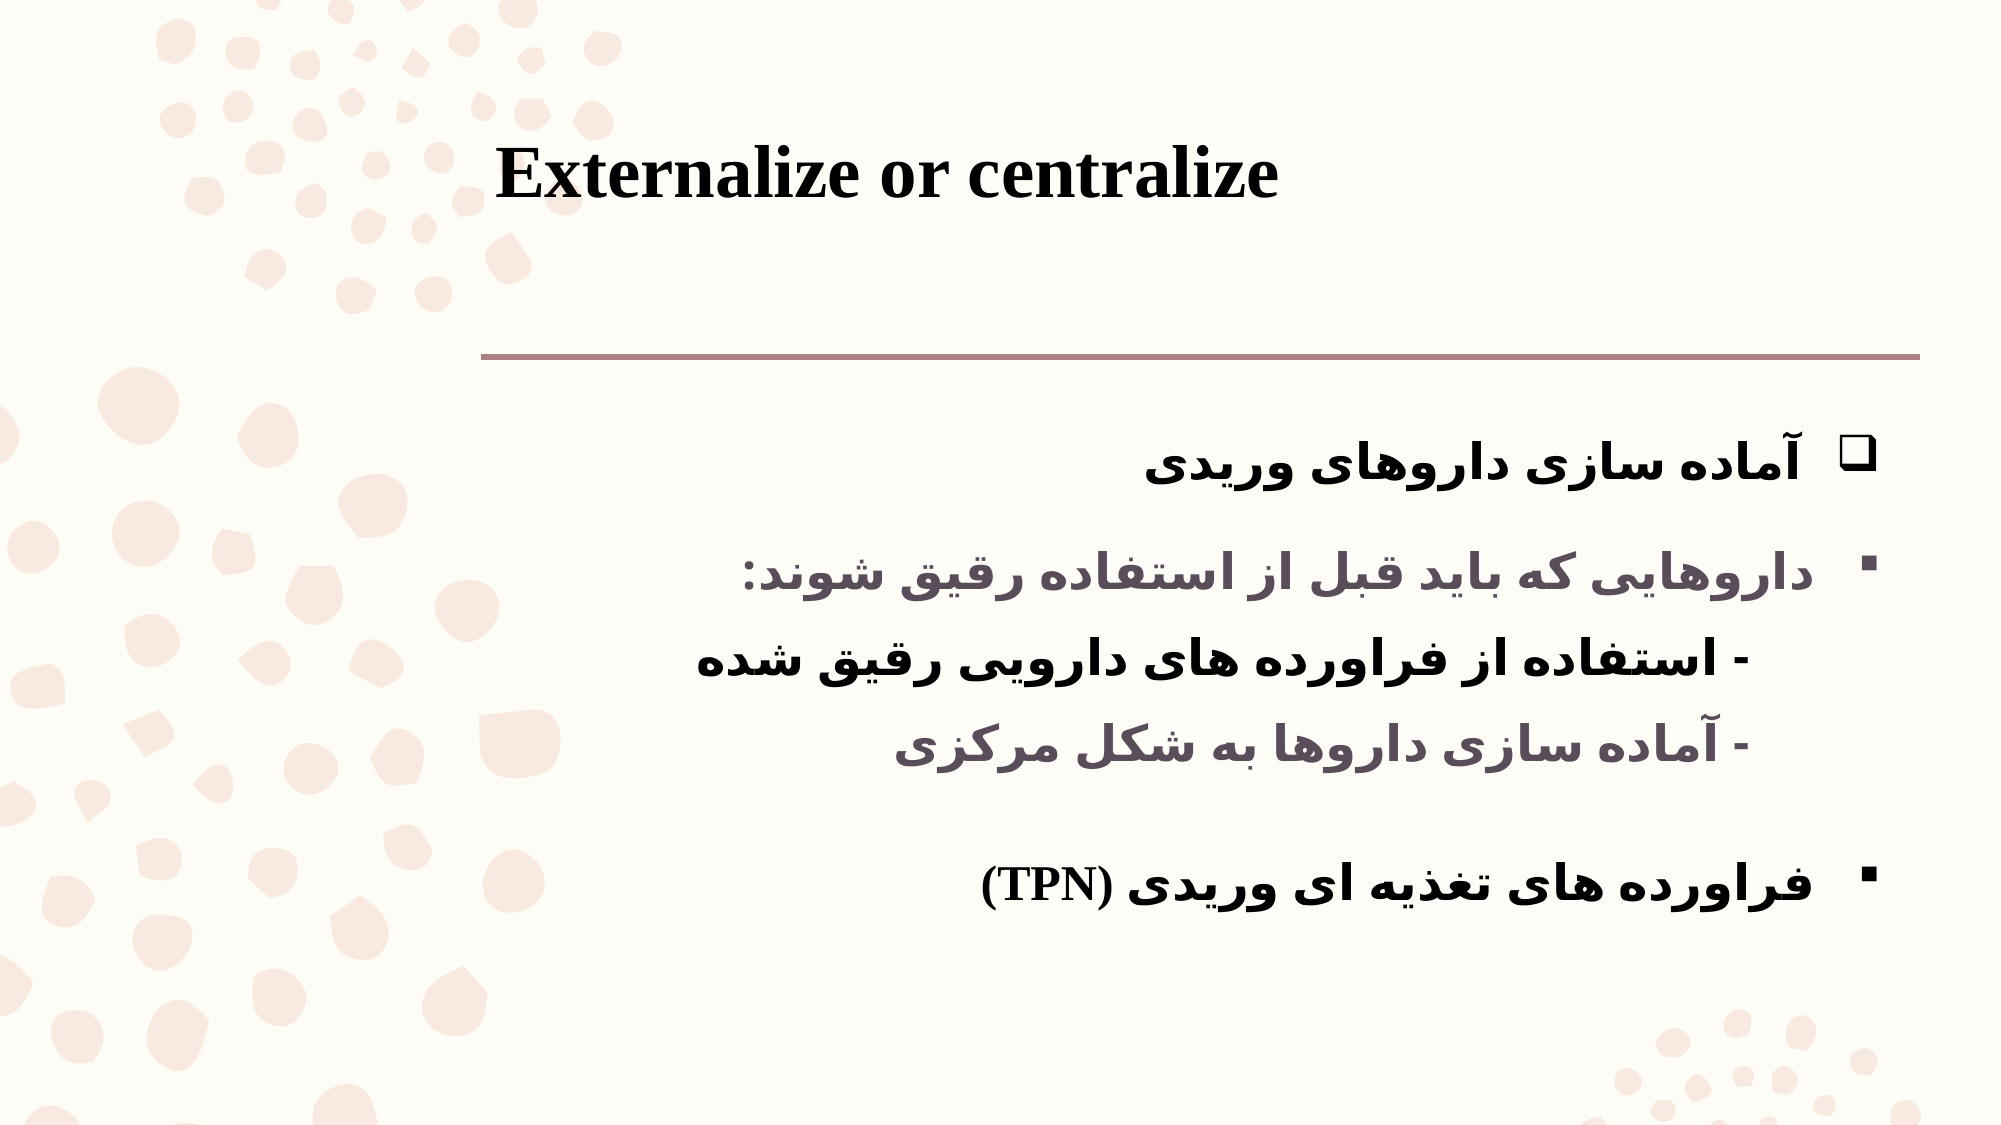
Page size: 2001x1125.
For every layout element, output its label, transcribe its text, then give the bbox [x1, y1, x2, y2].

list آماده سازی داروهای وریدی داروهایی که باید قبل از استفاده رقیق شوند: - استفاده از فراورده های دارویی رقیق شده - آماده سازی داروها به شکل مرکزی فراورده های تغذیه ای وریدی (TPN) [352, 392, 1896, 1092]
title Externalize or centralize [480, 118, 1950, 358]
